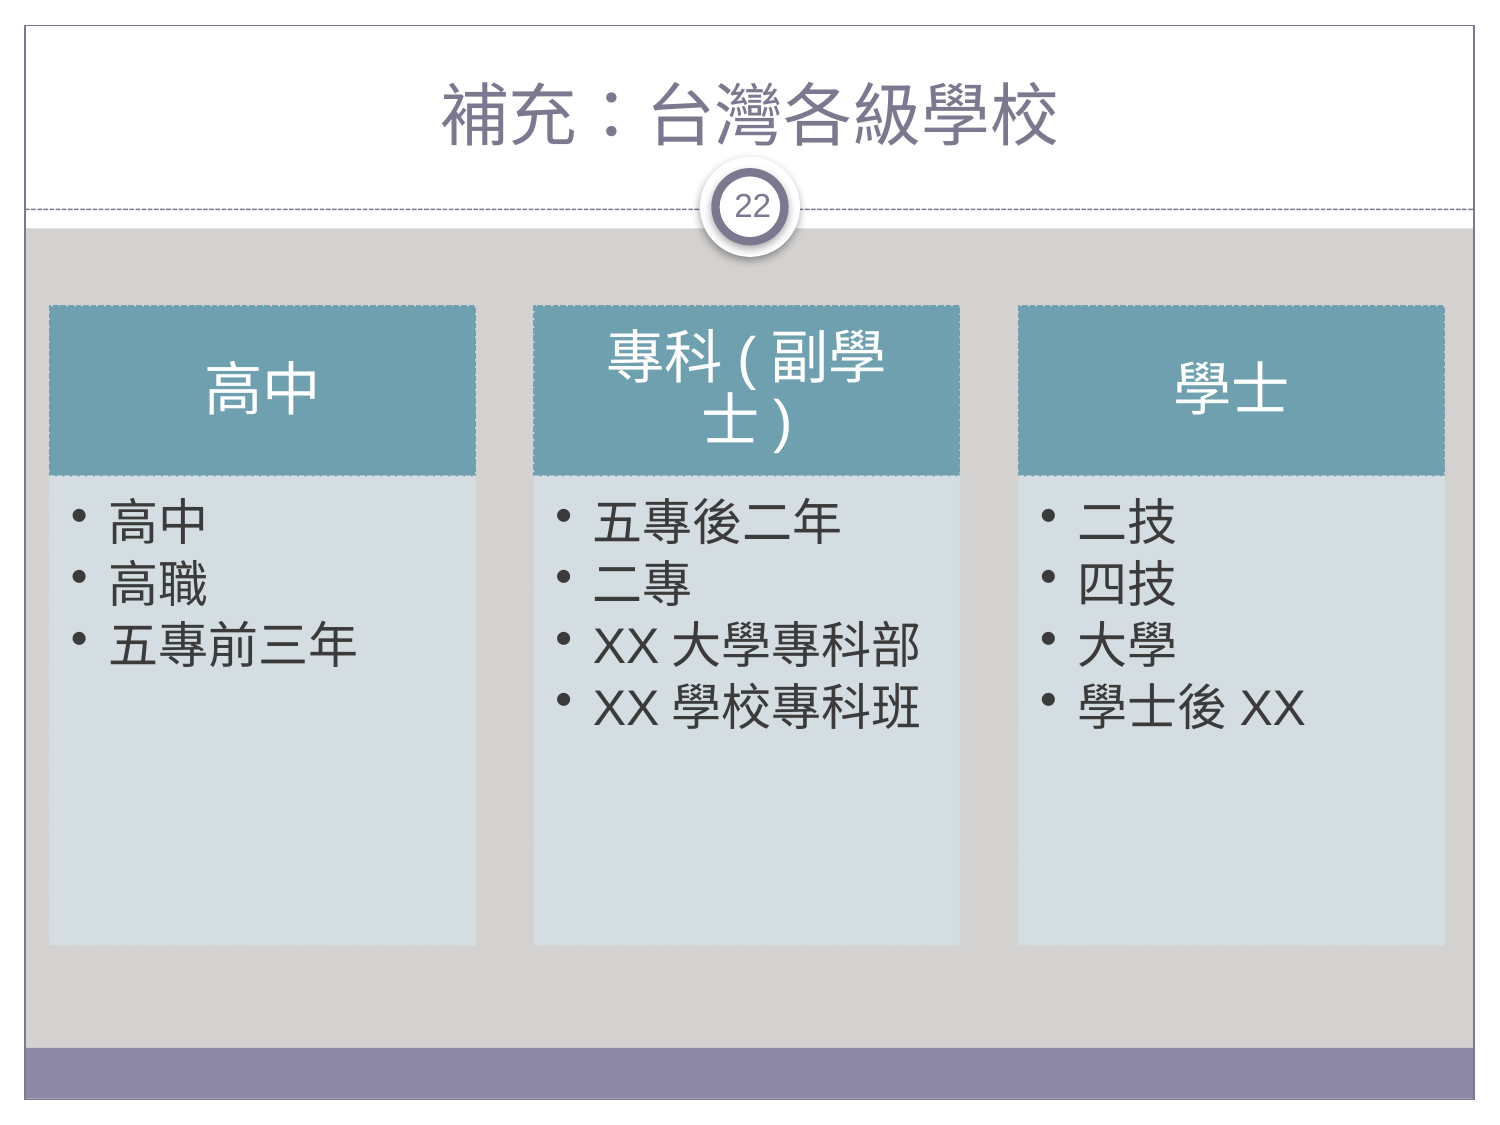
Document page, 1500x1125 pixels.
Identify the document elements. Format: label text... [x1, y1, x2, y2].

title 補充：台灣各級學校 [49, 37, 1450, 162]
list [49, 250, 1445, 1001]
slide_number 22 [715, 168, 791, 241]
